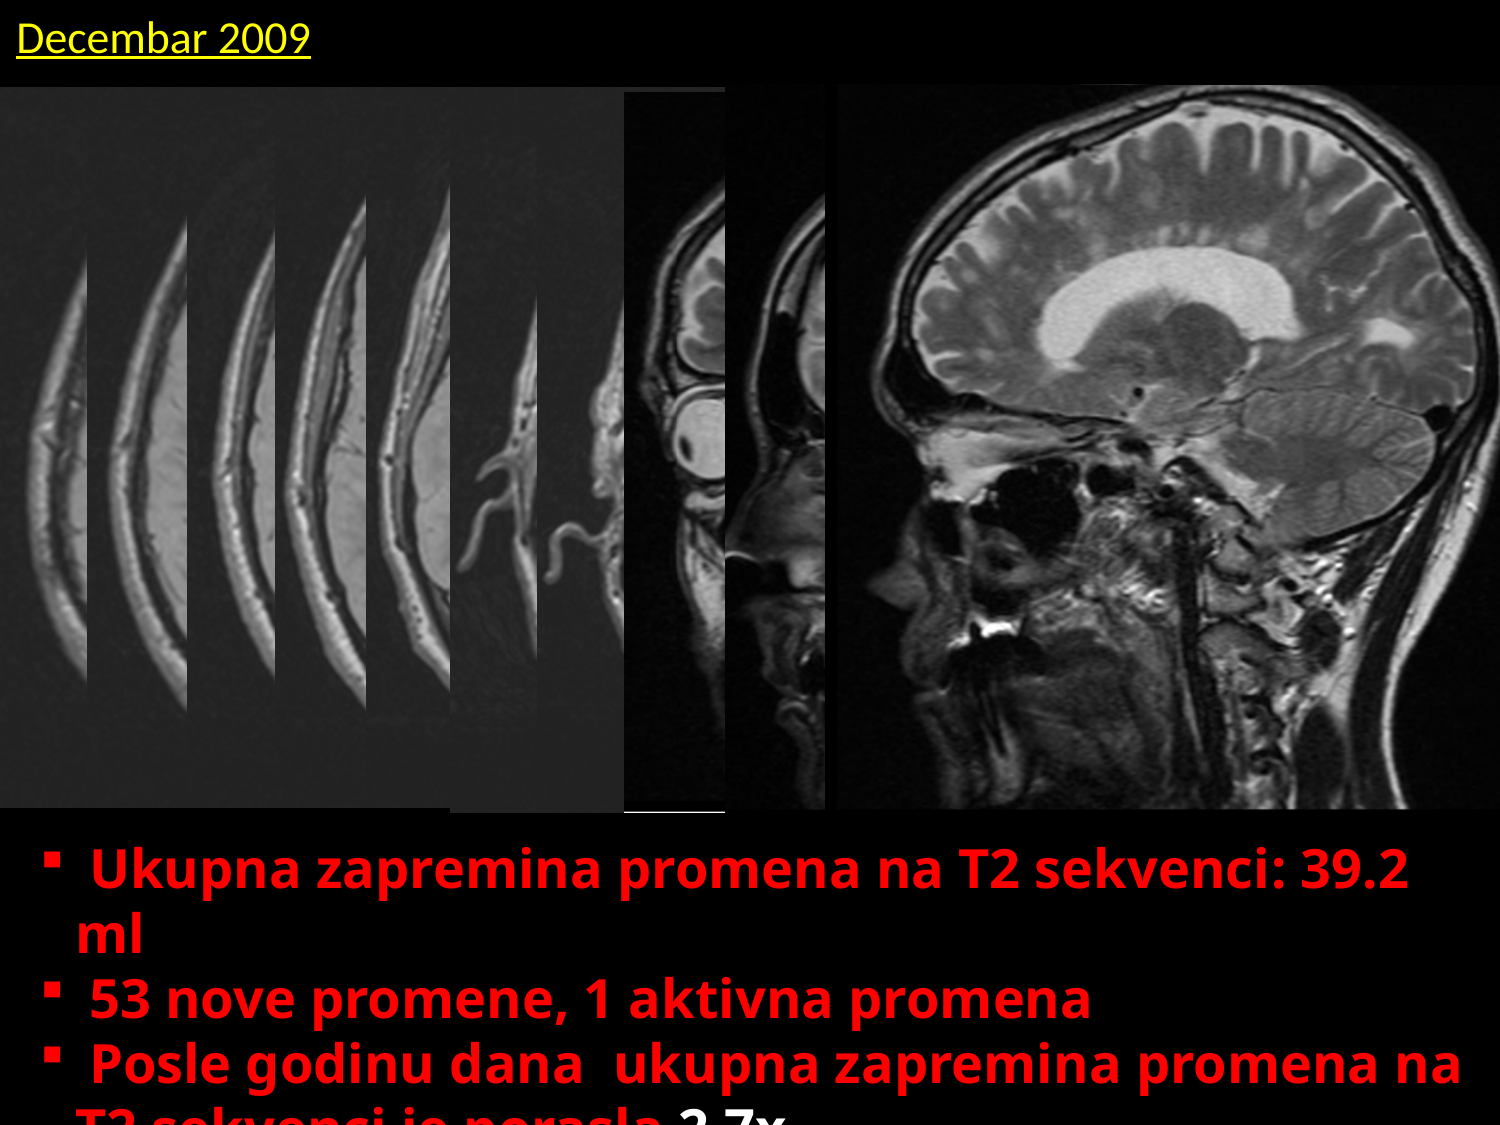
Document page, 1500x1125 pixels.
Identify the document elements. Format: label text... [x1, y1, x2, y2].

text_box Ukupna zapremina promena na T2 sekvenci: 39.2 ml 53 nove promene, 1 aktivna promena Posle godinu dana ukupna zapremina promena na T2 sekvenci je porasla 2,7x [24, 827, 1500, 1125]
text_box Decembar 2009 [1, 0, 327, 70]
picture [0, 84, 1500, 820]
